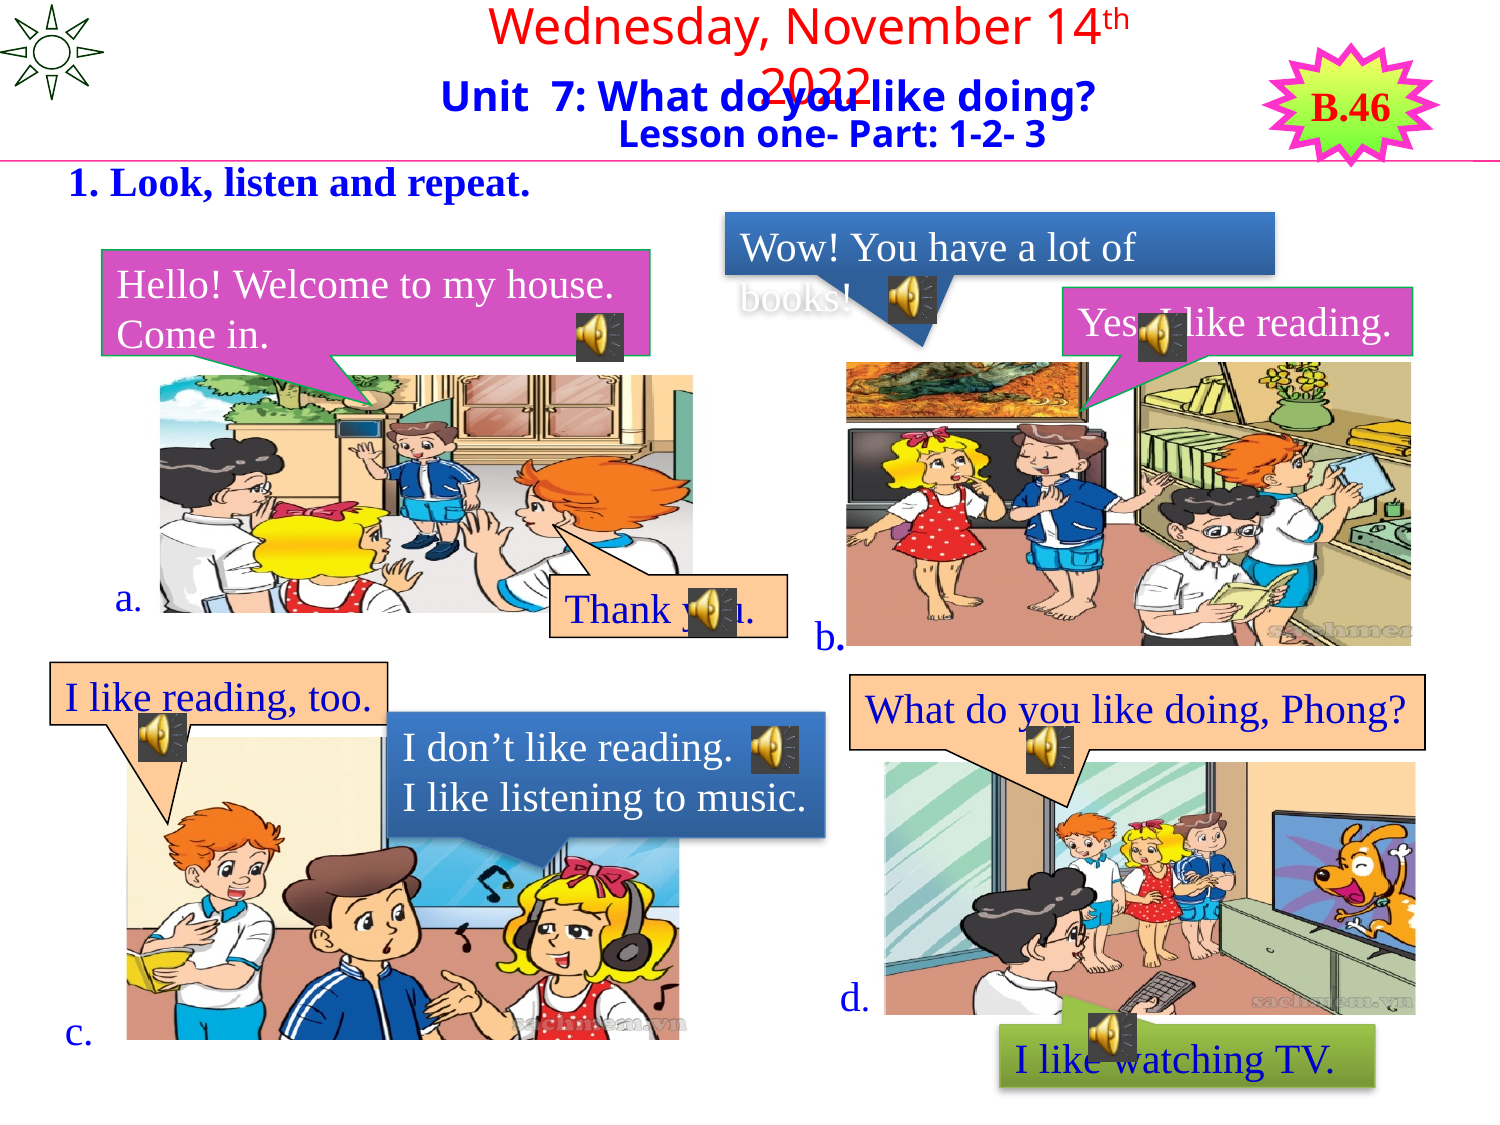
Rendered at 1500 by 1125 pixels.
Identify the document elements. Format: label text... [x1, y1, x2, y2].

text_box What do you like doing, Phong? [849, 674, 1426, 760]
text_box Lesson one- Part: 1-2- 3 [603, 102, 1075, 162]
text_box Hello! Welcome to my house. Come in. [101, 249, 650, 373]
text_box [46, 4, 57, 29]
text_box [15, 18, 38, 40]
text_box Yes, I like reading. [1062, 287, 1413, 360]
text_box I don’t like reading. I like listening to music. [386, 711, 826, 839]
picture [1024, 724, 1076, 776]
picture [687, 587, 738, 638]
picture [887, 274, 938, 326]
text_box [66, 18, 89, 40]
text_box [824, 762, 1426, 1029]
text_box [33, 35, 70, 69]
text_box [99, 374, 713, 629]
picture [1087, 1012, 1138, 1063]
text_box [49, 737, 701, 1063]
text_box Thank you. [716, 574, 788, 638]
text_box [77, 47, 104, 58]
text_box Wednesday, November 14th 2022 [432, 0, 1200, 62]
text_box Wow! You have a lot of books! [725, 212, 1276, 320]
picture [1137, 312, 1188, 363]
picture [749, 724, 801, 776]
text_box I like watching TV. [999, 1038, 1376, 1089]
text_box [15, 65, 38, 86]
picture [137, 712, 188, 763]
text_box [799, 362, 1413, 667]
text_box 1. Look, listen and repeat. [53, 147, 550, 213]
text_box [46, 75, 57, 100]
picture [574, 312, 626, 363]
text_box Unit 7: What do you like doing? [424, 62, 1238, 128]
text_box [66, 65, 89, 86]
text_box B.46 [1269, 47, 1433, 163]
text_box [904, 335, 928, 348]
text_box I like reading, too. [50, 662, 388, 735]
text_box [0, 47, 27, 58]
